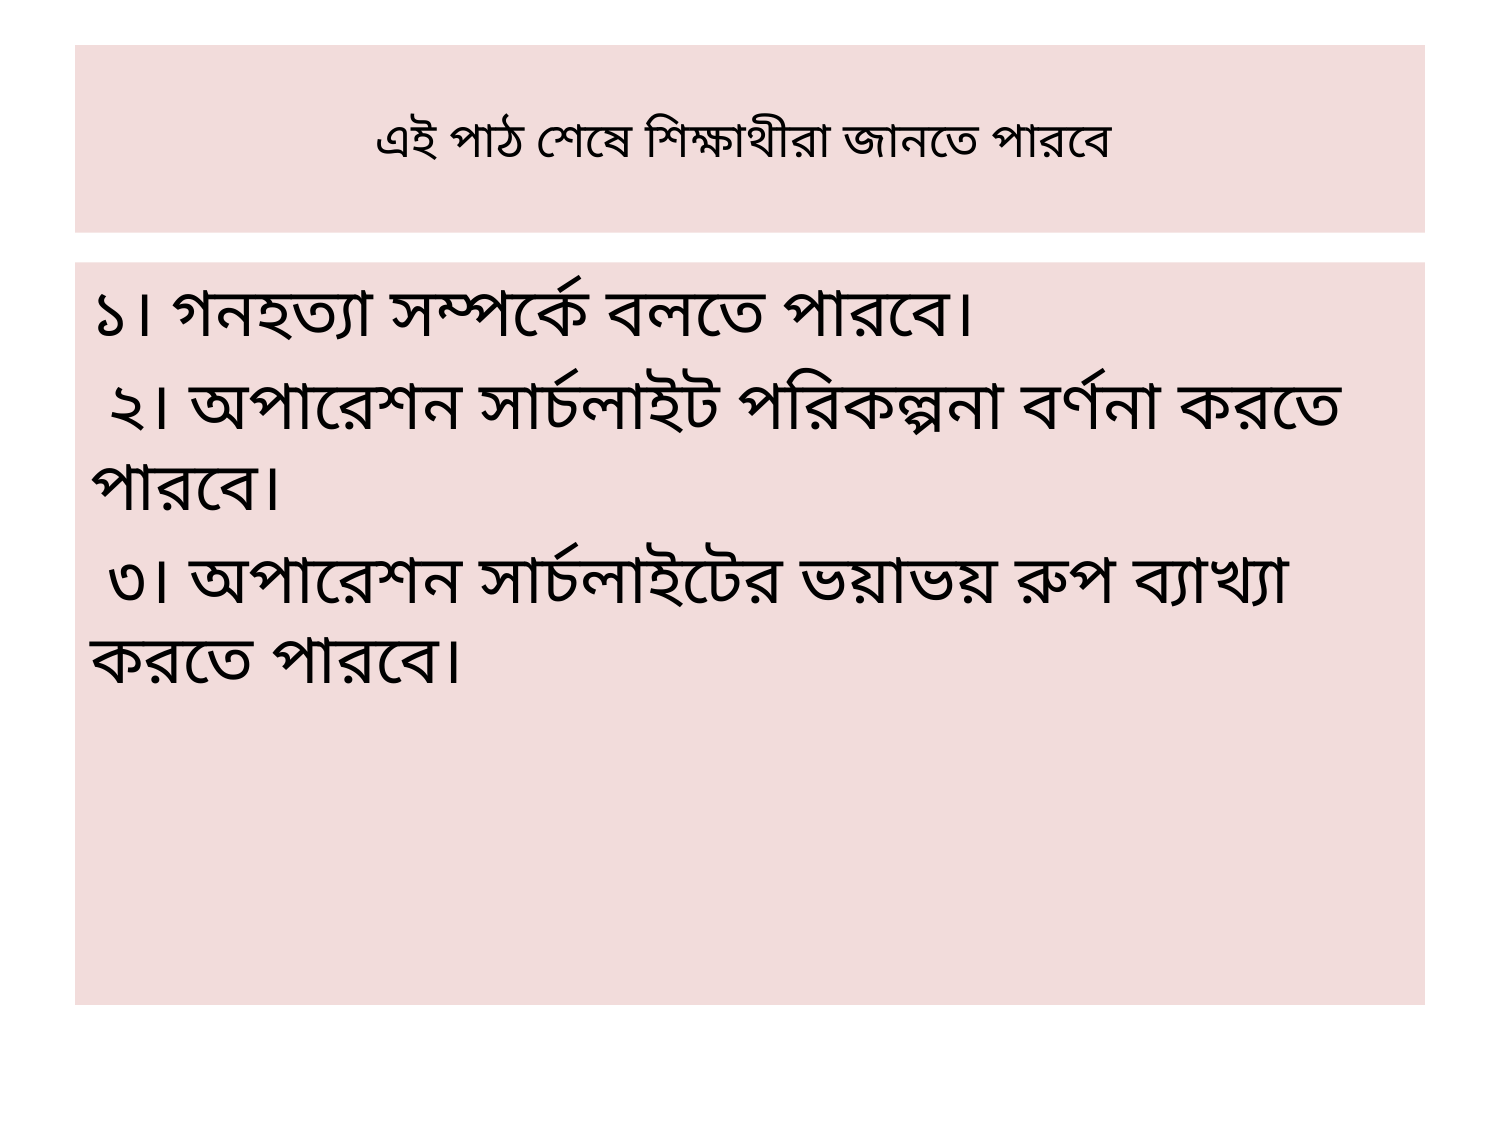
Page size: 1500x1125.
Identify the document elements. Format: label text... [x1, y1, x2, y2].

list ১। গনহত্যা সম্পর্কে বলতে পারবে। ২। অপারেশন সার্চলাইট পরিকল্পনা বর্ণনা করতে পারবে। ৩। অপারেশন সার্চলাইটের ভয়াভয় রুপ ব্যাখ্যা করতে পারবে। [75, 262, 1425, 1005]
title এই পাঠ শেষে শিক্ষাথীরা জানতে পারবে [75, 45, 1425, 233]
